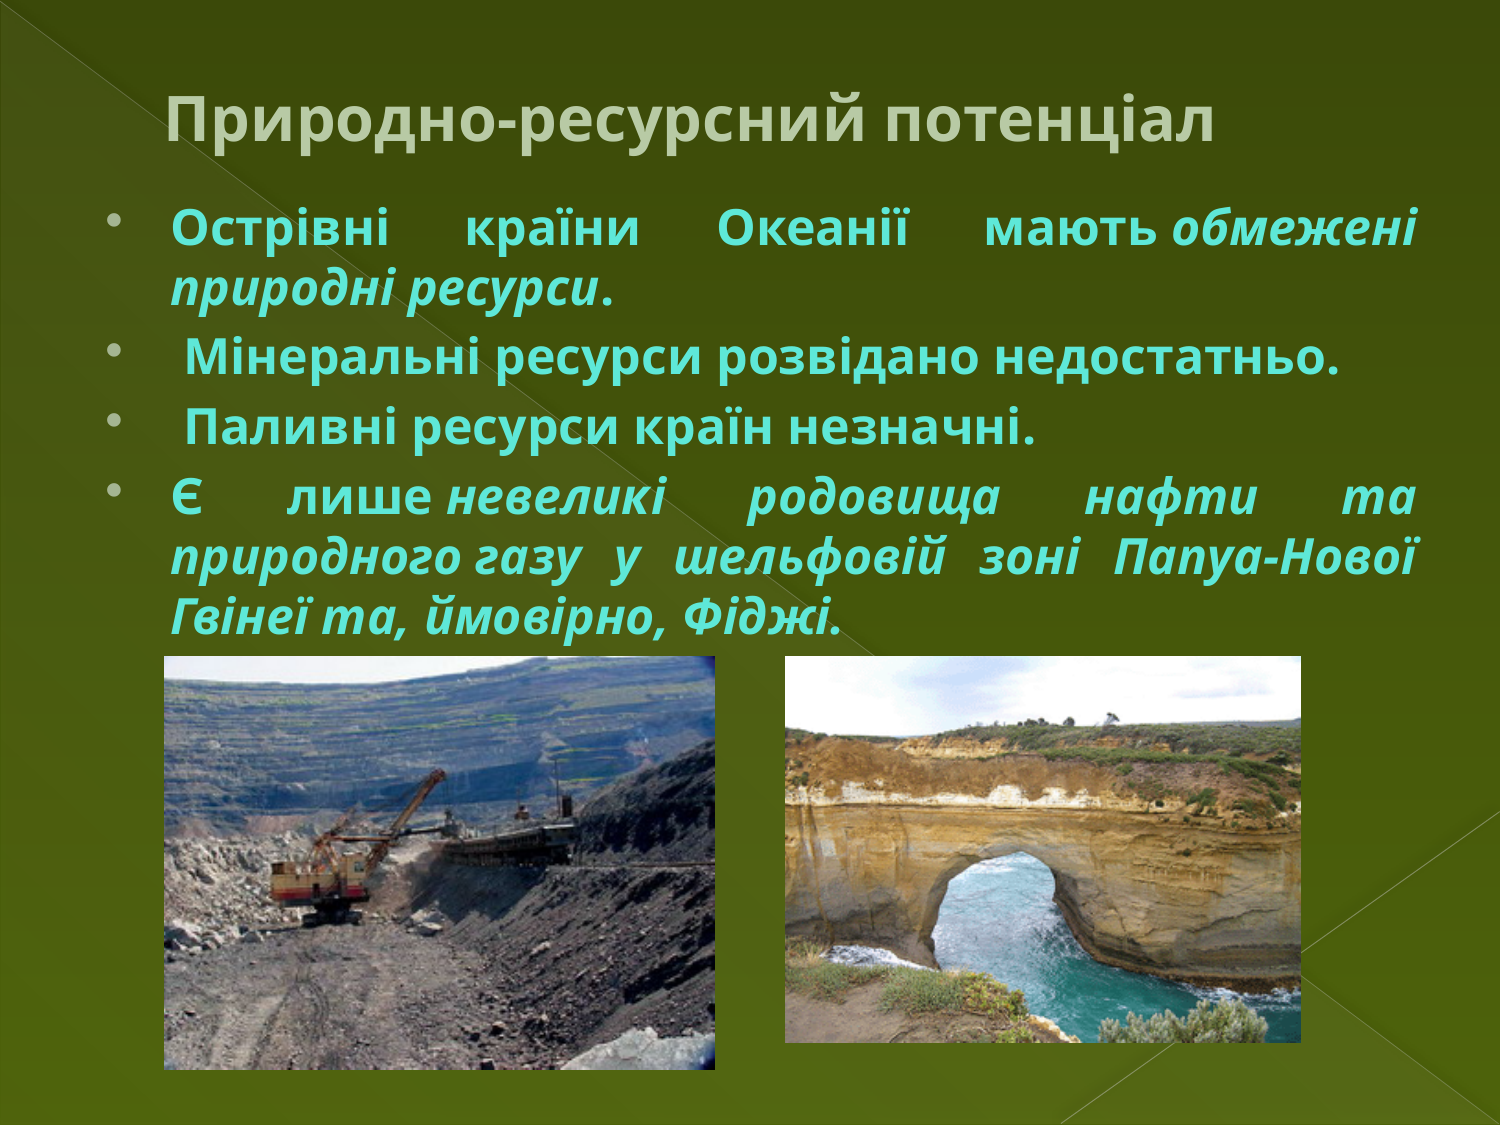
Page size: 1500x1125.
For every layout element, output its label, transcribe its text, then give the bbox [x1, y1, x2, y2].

list Острівні країни Океанії мають обмежені природні ресурси. Мінеральні ресурси розвідано недостатньо. Паливні ресурси країн незначні. Є лише невеликі родовища нафти та природного газу у шельфовій зоні Папуа-Нової Гвінеї та, ймовірно, Фіджі. [82, 187, 1432, 1008]
title Природно-ресурсний потенціал [75, 45, 1425, 188]
picture [784, 656, 1301, 1043]
picture [163, 656, 716, 1070]
